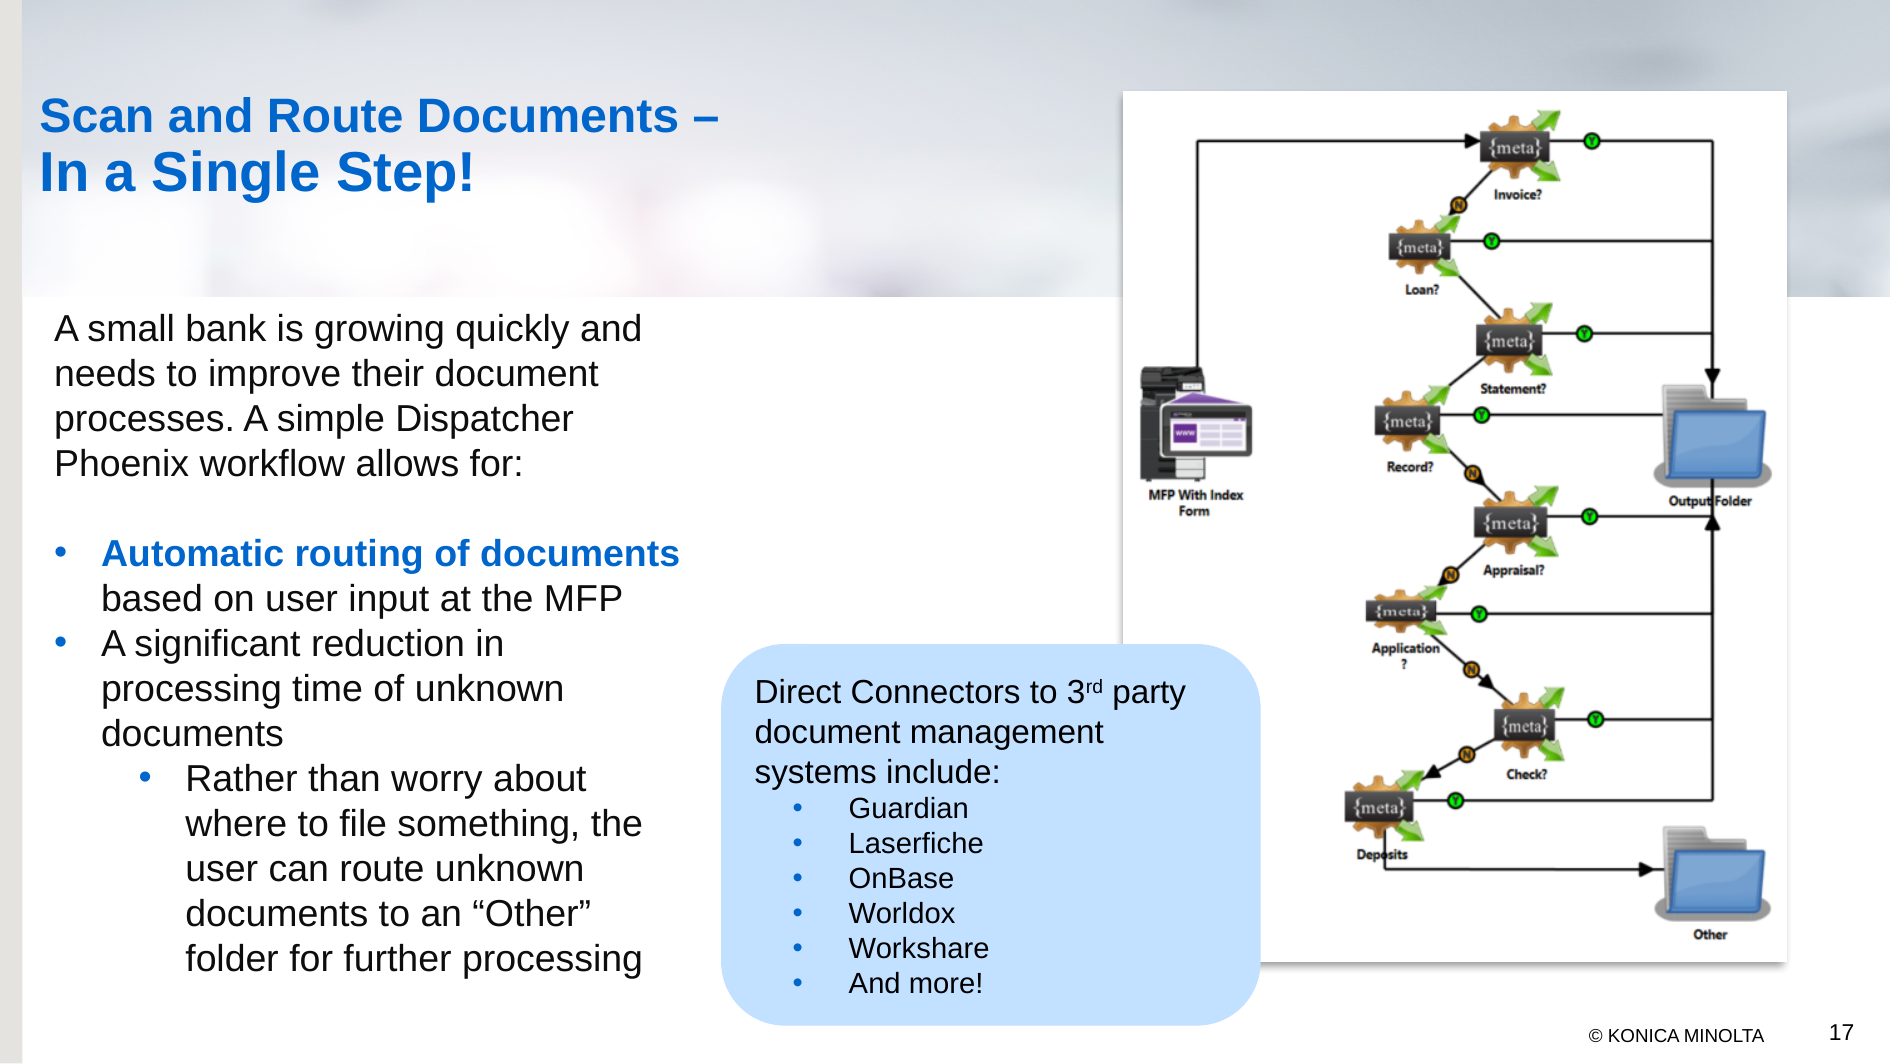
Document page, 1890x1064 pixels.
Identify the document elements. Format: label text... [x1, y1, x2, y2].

picture [21, 0, 1890, 962]
text_box A small bank is growing quickly and needs to improve their document processes. A simple Dispatcher Phoenix workflow allows for: Automatic routing of documents based on user input at the MFP A significant reduction in processing time of unknown documents Rather than worry about where to file something, the user can route unknown documents to an “Other” folder for further processing [39, 297, 702, 987]
slide_number 17 [1814, 1010, 1883, 1049]
text_box Direct Connectors to 3rd party document management systems include: Guardian Laserfiche OnBase Worldox Workshare And more! [721, 643, 1261, 1026]
